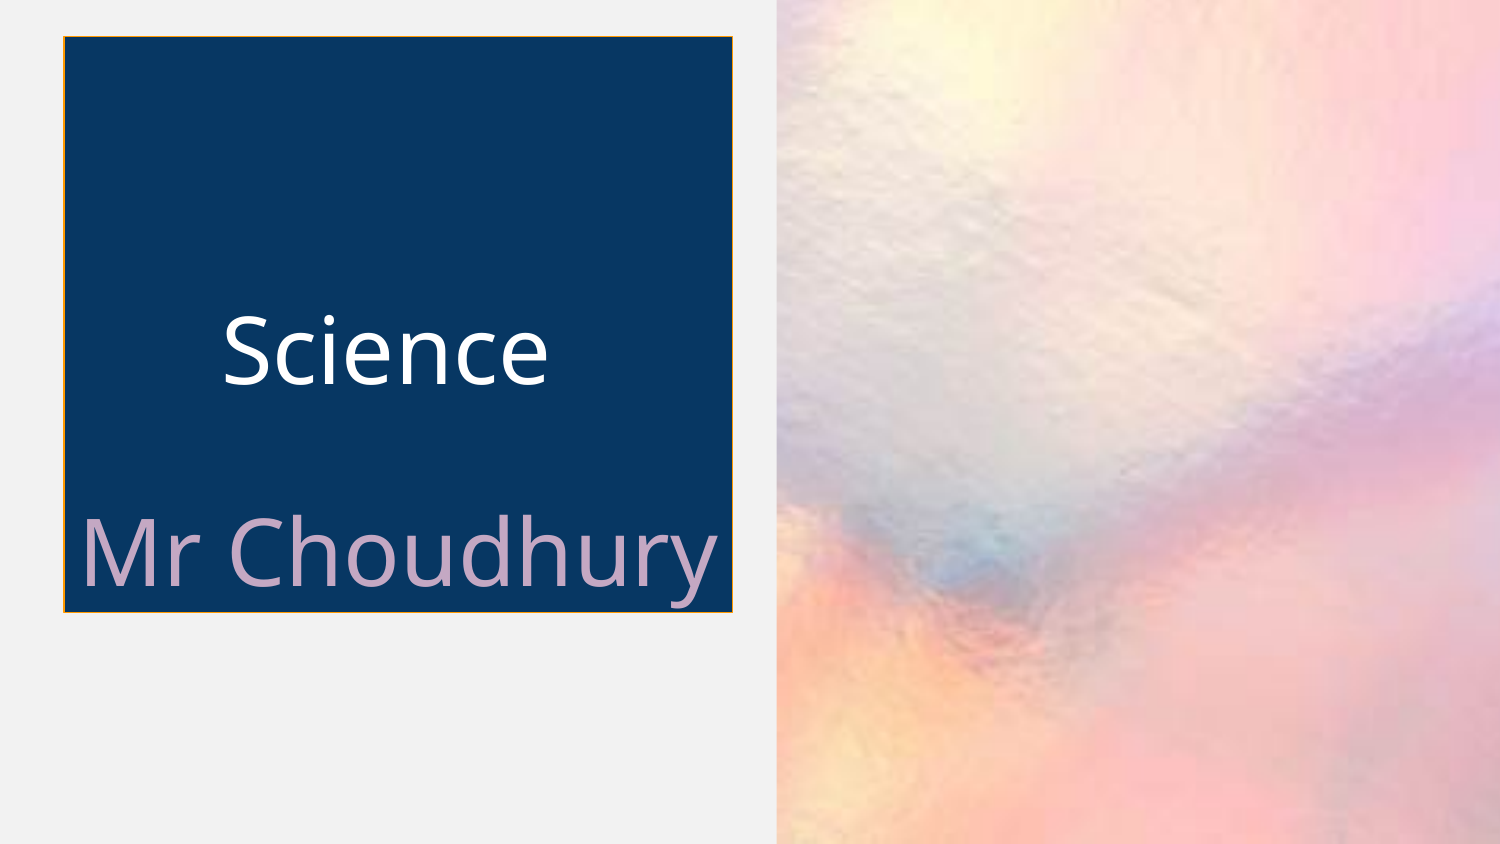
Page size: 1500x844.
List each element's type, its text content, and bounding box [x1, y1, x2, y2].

title Science Mr Choudhury [64, 36, 733, 613]
picture [776, 0, 1500, 844]
